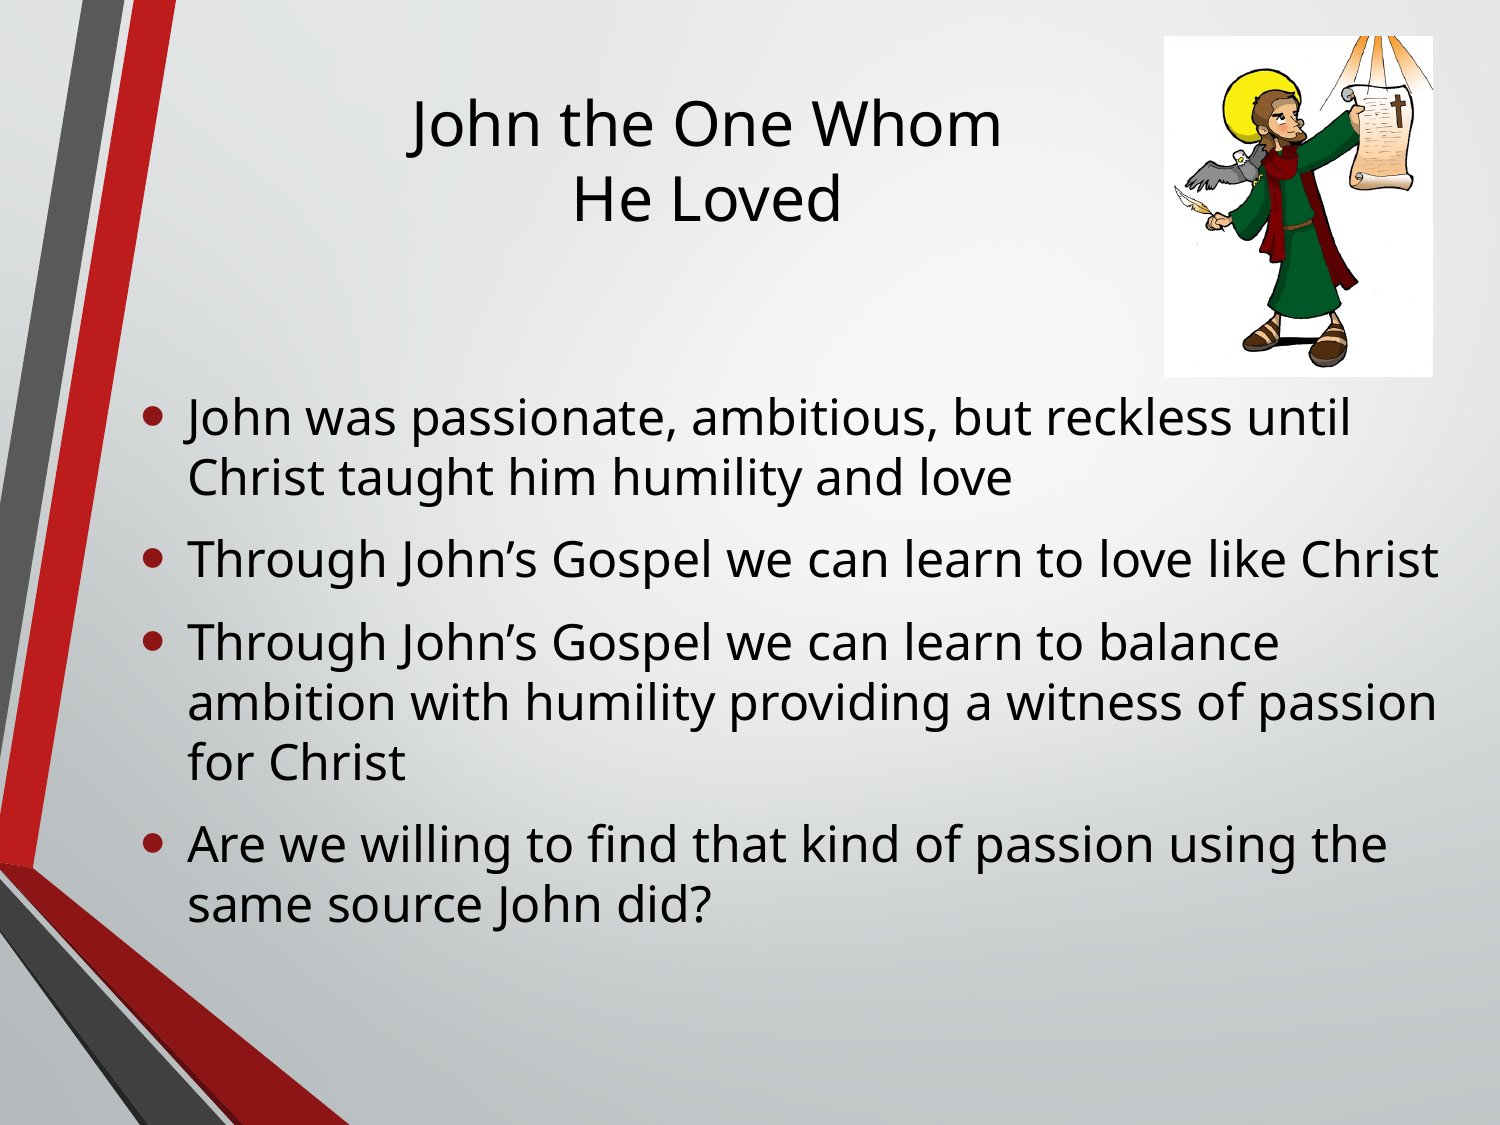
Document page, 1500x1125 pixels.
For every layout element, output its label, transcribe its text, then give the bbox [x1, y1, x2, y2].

picture [1164, 36, 1434, 377]
title John the One Whom He Loved [372, 75, 1044, 244]
list John was passionate, ambitious, but reckless until Christ taught him humility and love Through John’s Gospel we can learn to love like Christ Through John’s Gospel we can learn to balance ambition with humility providing a witness of passion for Christ Are we willing to find that kind of passion using the same source John did? [125, 333, 1485, 985]
